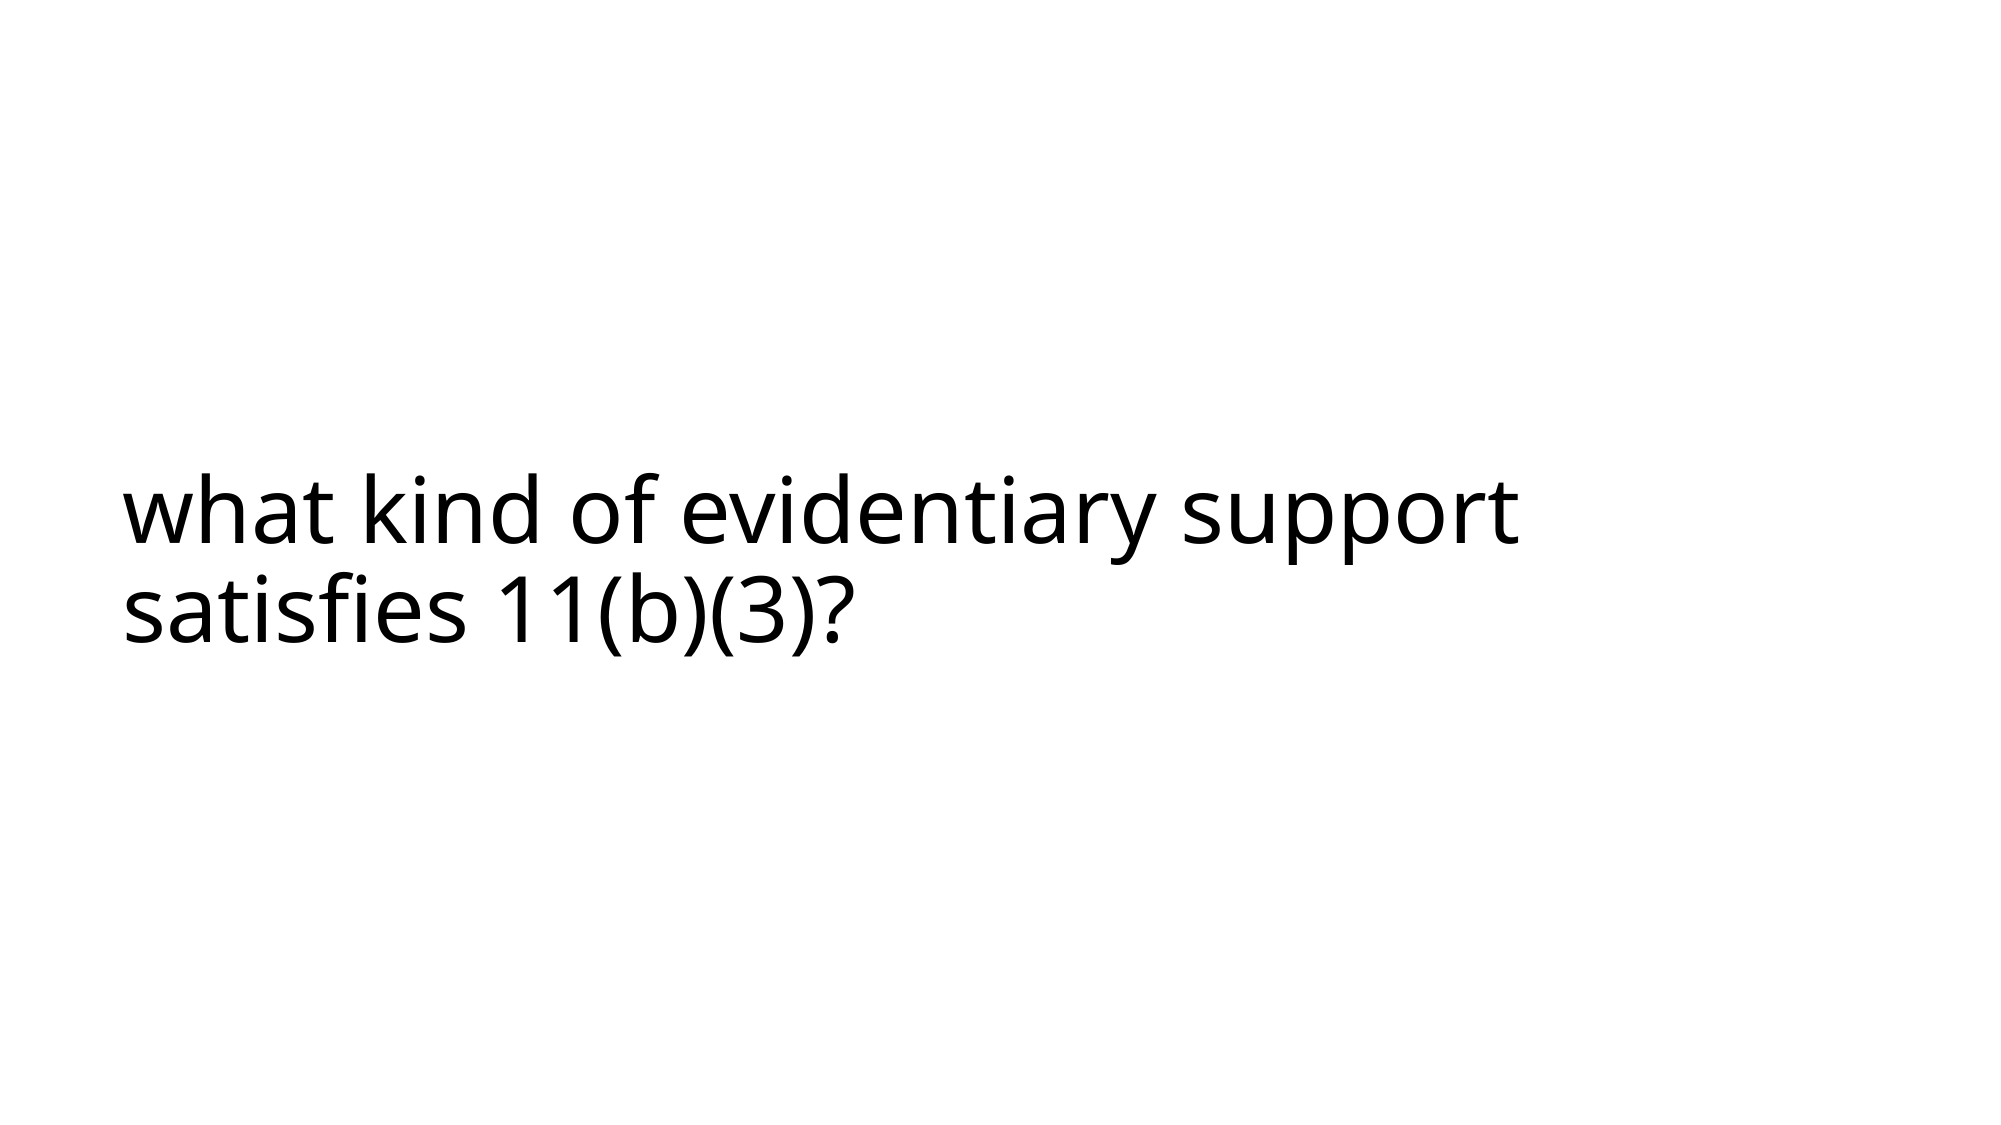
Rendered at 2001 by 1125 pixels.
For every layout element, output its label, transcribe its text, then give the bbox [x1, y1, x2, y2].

title what kind of evidentiary support satisfies 11(b)(3)? [107, 59, 1863, 1067]
